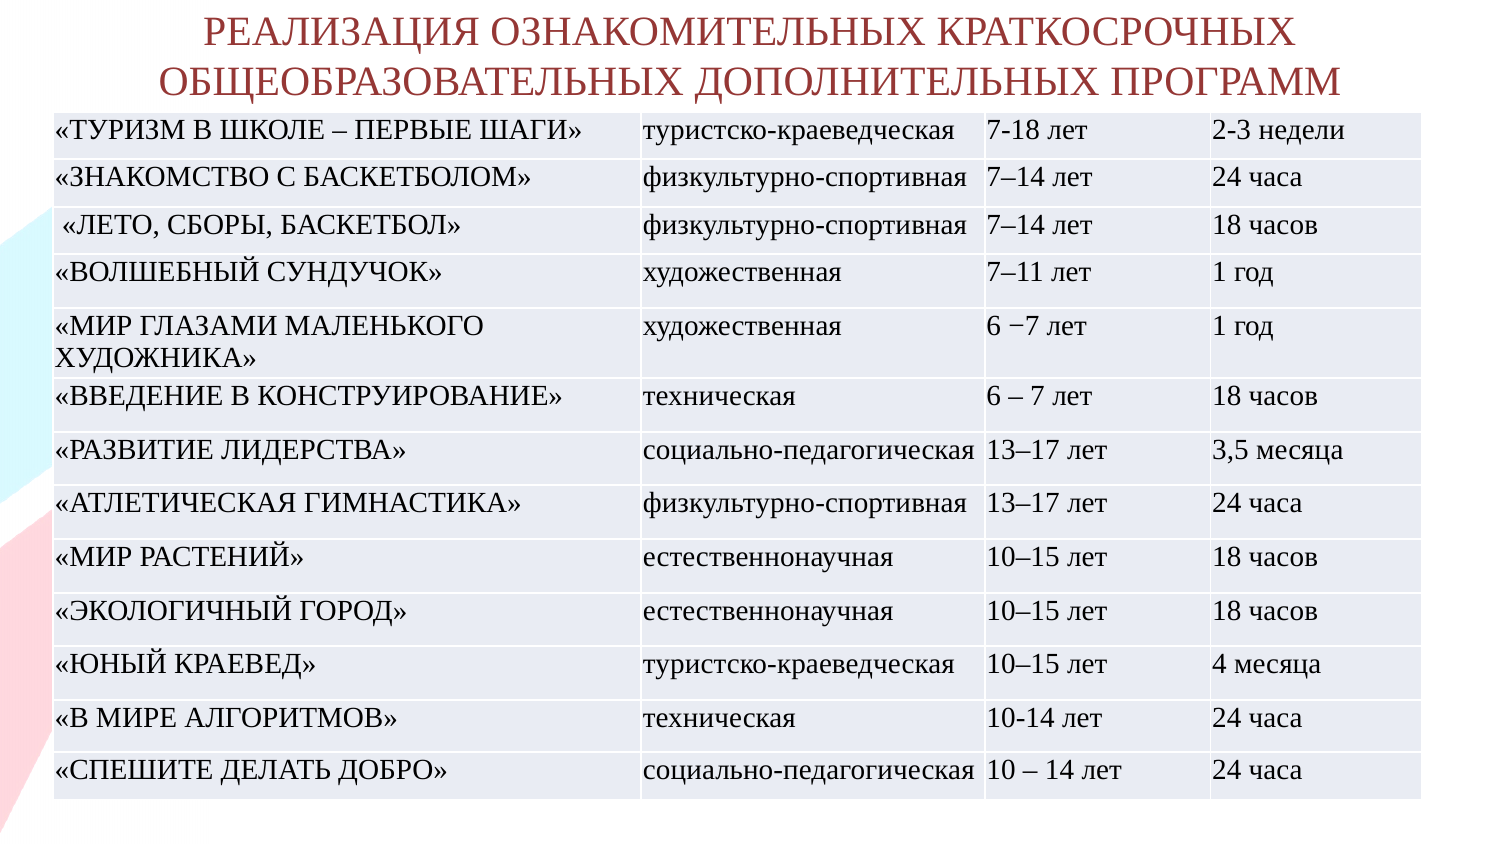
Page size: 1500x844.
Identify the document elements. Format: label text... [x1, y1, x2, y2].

table_cell «СПЕШИТЕ ДЕЛАТЬ ДОБРО» [54, 753, 640, 799]
table_cell 24 часа [1211, 486, 1421, 538]
table_cell «ВОЛШЕБНЫЙ СУНДУЧОК» [54, 255, 640, 307]
table_cell техническая [642, 701, 984, 751]
table_cell социально-педагогическая [642, 753, 984, 799]
table_cell 6 −7 лет [986, 309, 1210, 377]
table_cell 10-14 лет [986, 701, 1210, 751]
table_cell «ЮНЫЙ КРАЕВЕД» [54, 647, 640, 699]
table_cell 10–15 лет [986, 540, 1210, 592]
table_cell «МИР РАСТЕНИЙ» [54, 540, 640, 592]
table_cell 1 год [1211, 309, 1421, 377]
title РЕАЛИЗАЦИЯ ОЗНАКОМИТЕЛЬНЫХ КРАТКОСРОЧНЫХ ОБЩЕОБРАЗОВАТЕЛЬНЫХ ДОПОЛНИТЕЛЬНЫХ ПРОГРАММ [0, 0, 1500, 112]
table_cell «ЗНАКОМСТВО С БАСКЕТБОЛОМ» [54, 160, 640, 206]
table_cell «МИР ГЛАЗАМИ МАЛЕНЬКОГО ХУДОЖНИКА» [54, 309, 640, 377]
table_cell художественная [642, 309, 984, 377]
table_cell 10–15 лет [986, 647, 1210, 699]
table_cell 18 часов [1211, 208, 1421, 253]
table_header «ТУРИЗМ В ШКОЛЕ – ПЕРВЫЕ ШАГИ» [54, 113, 640, 158]
table_cell художественная [642, 255, 984, 307]
table_cell 13–17 лет [986, 486, 1210, 538]
table_cell 3,5 месяца [1211, 433, 1421, 484]
table_cell социально-педагогическая [642, 433, 984, 484]
table_cell «ВВЕДЕНИЕ В КОНСТРУИРОВАНИЕ» [54, 379, 640, 431]
table_cell физкультурно-спортивная [642, 486, 984, 538]
table_cell естественнонаучная [642, 594, 984, 645]
table_cell 10 – 14 лет [986, 753, 1210, 799]
table_cell 4 месяца [1211, 647, 1421, 699]
table_cell физкультурно-спортивная [642, 208, 984, 253]
table_cell 24 часа [1211, 160, 1421, 206]
table_cell 13–17 лет [986, 433, 1210, 484]
table_cell техническая [642, 379, 984, 431]
table_cell «ЛЕТО, СБОРЫ, БАСКЕТБОЛ» [54, 208, 640, 253]
table_cell 24 часа [1211, 753, 1421, 799]
table_header 2-3 недели [1211, 113, 1421, 158]
table_cell 18 часов [1211, 594, 1421, 645]
table_cell «АТЛЕТИЧЕСКАЯ ГИМНАСТИКА» [54, 486, 640, 538]
table_cell 10–15 лет [986, 594, 1210, 645]
table_cell 18 часов [1211, 379, 1421, 431]
table_cell 7–14 лет [986, 208, 1210, 253]
table_cell физкультурно-спортивная [642, 160, 984, 206]
table_cell 18 часов [1211, 540, 1421, 592]
table_cell 6 – 7 лет [986, 379, 1210, 431]
table_header 7-18 лет [986, 113, 1210, 158]
table_cell 7–11 лет [986, 255, 1210, 307]
table_cell 7–14 лет [986, 160, 1210, 206]
table_cell «В МИРЕ АЛГОРИТМОВ» [54, 701, 640, 751]
table_header туристско-краеведческая [642, 113, 984, 158]
table_cell 1 год [1211, 255, 1421, 307]
table_cell естественнонаучная [642, 540, 984, 592]
table_cell 24 часа [1211, 701, 1421, 751]
table_cell туристско-краеведческая [642, 647, 984, 699]
table_cell «РАЗВИТИЕ ЛИДЕРСТВА» [54, 433, 640, 484]
table_cell «ЭКОЛОГИЧНЫЙ ГОРОД» [54, 594, 640, 645]
